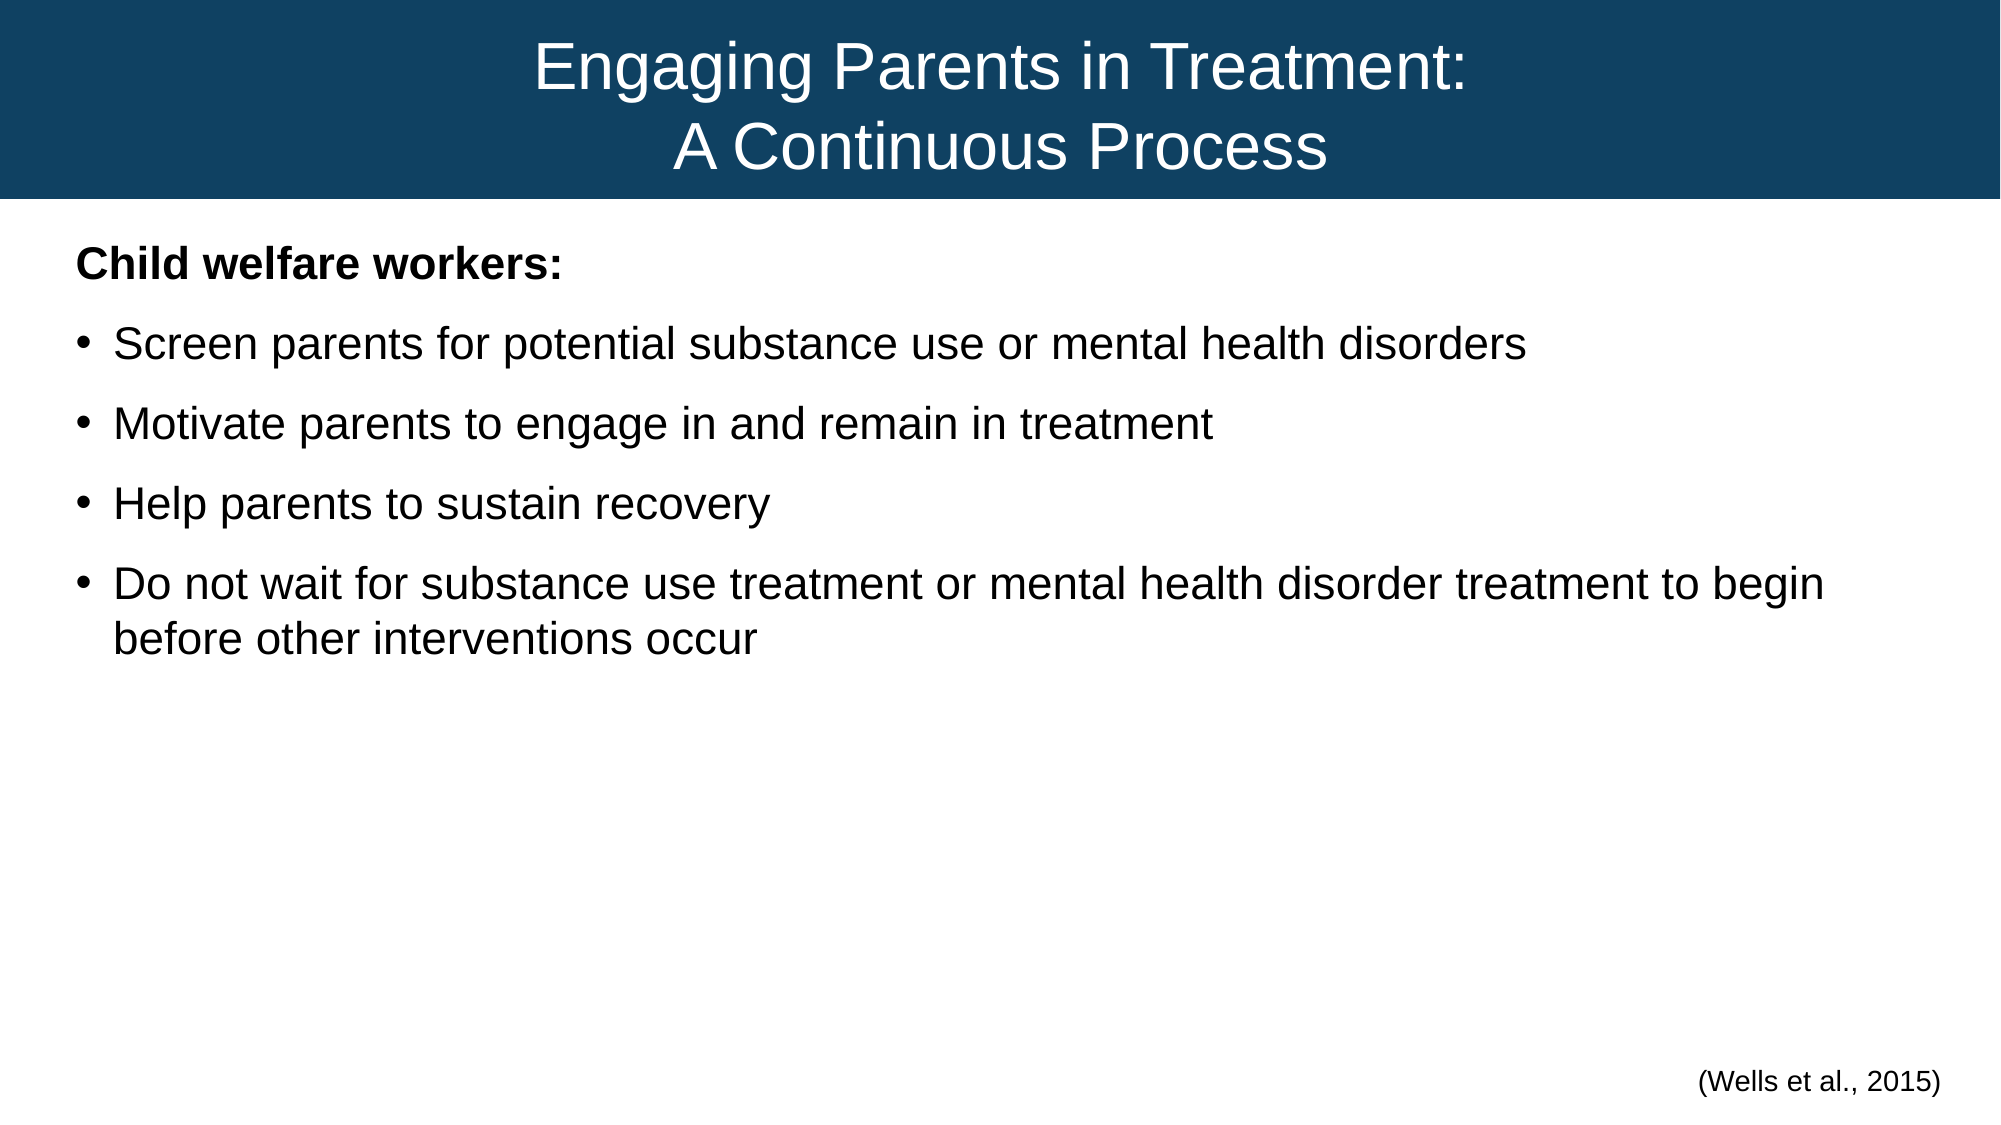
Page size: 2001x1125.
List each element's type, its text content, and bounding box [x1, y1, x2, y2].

title Engaging Parents in Treatment: A Continuous Process [60, 8, 1943, 197]
list Child welfare workers: Screen parents for potential substance use or mental health disorders Motivate parents to engage in and remain in treatment Help parents to sustain recovery Do not wait for substance use treatment or mental health disorder treatment to begin before other interventions occur [60, 226, 1943, 1014]
text_box (Wells et al., 2015) [1683, 1054, 2000, 1105]
